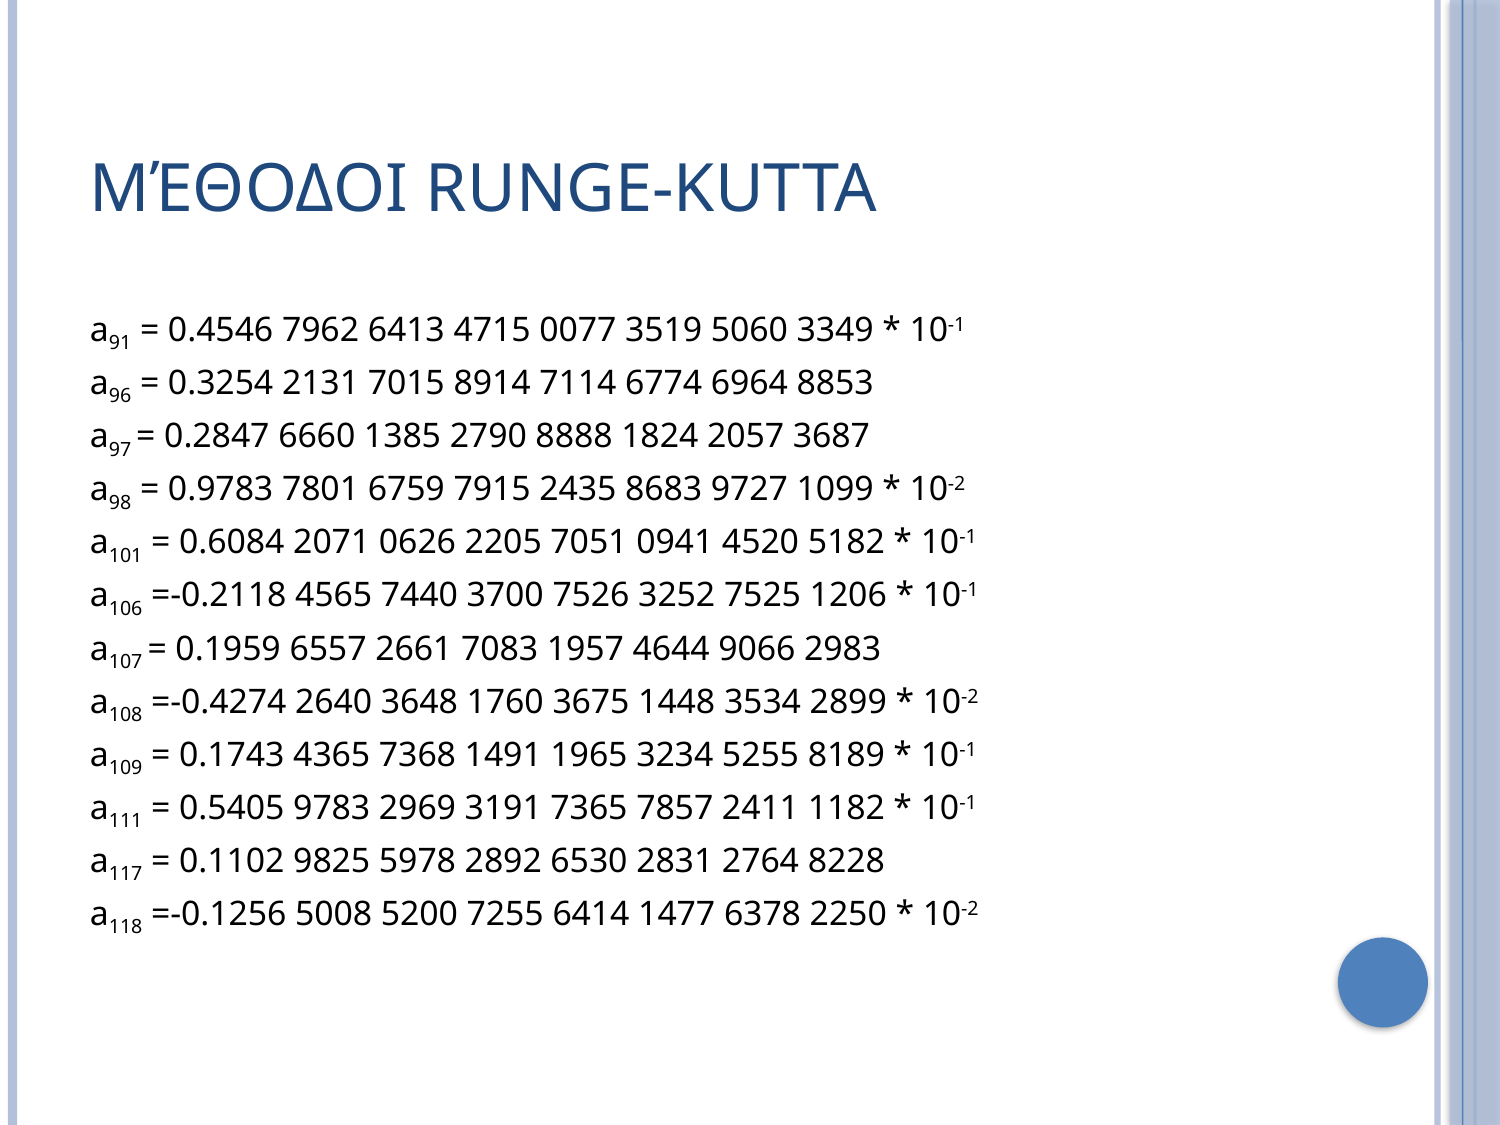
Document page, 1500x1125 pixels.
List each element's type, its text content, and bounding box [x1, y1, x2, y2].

title Μέθοδοι Runge-Kutta [75, 45, 1300, 233]
list a91 = 0.4546 7962 6413 4715 0077 3519 5060 3349 * 10-1 a96 = 0.3254 2131 7015 8914 7114 6774 6964 8853 a97 = 0.2847 6660 1385 2790 8888 1824 2057 3687 a98 = 0.9783 7801 6759 7915 2435 8683 9727 1099 * 10-2 a101 = 0.6084 2071 0626 2205 7051 0941 4520 5182 * 10-1 a106 =-0.2118 4565 7440 3700 7526 3252 7525 1206 * 10-1 a107 = 0.1959 6557 2661 7083 1957 4644 9066 2983 a108 =-0.4274 2640 3648 1760 3675 1448 3534 2899 * 10-2 a109 = 0.1743 4365 7368 1491 1965 3234 5255 8189 * 10-1 a111 = 0.5405 9783 2969 3191 7365 7857 2411 1182 * 10-1 a117 = 0.1102 9825 5978 2892 6530 2831 2764 8228 a118 =-0.1256 5008 5200 7255 6414 1477 6378 2250 * 10-2 [75, 262, 1300, 1062]
